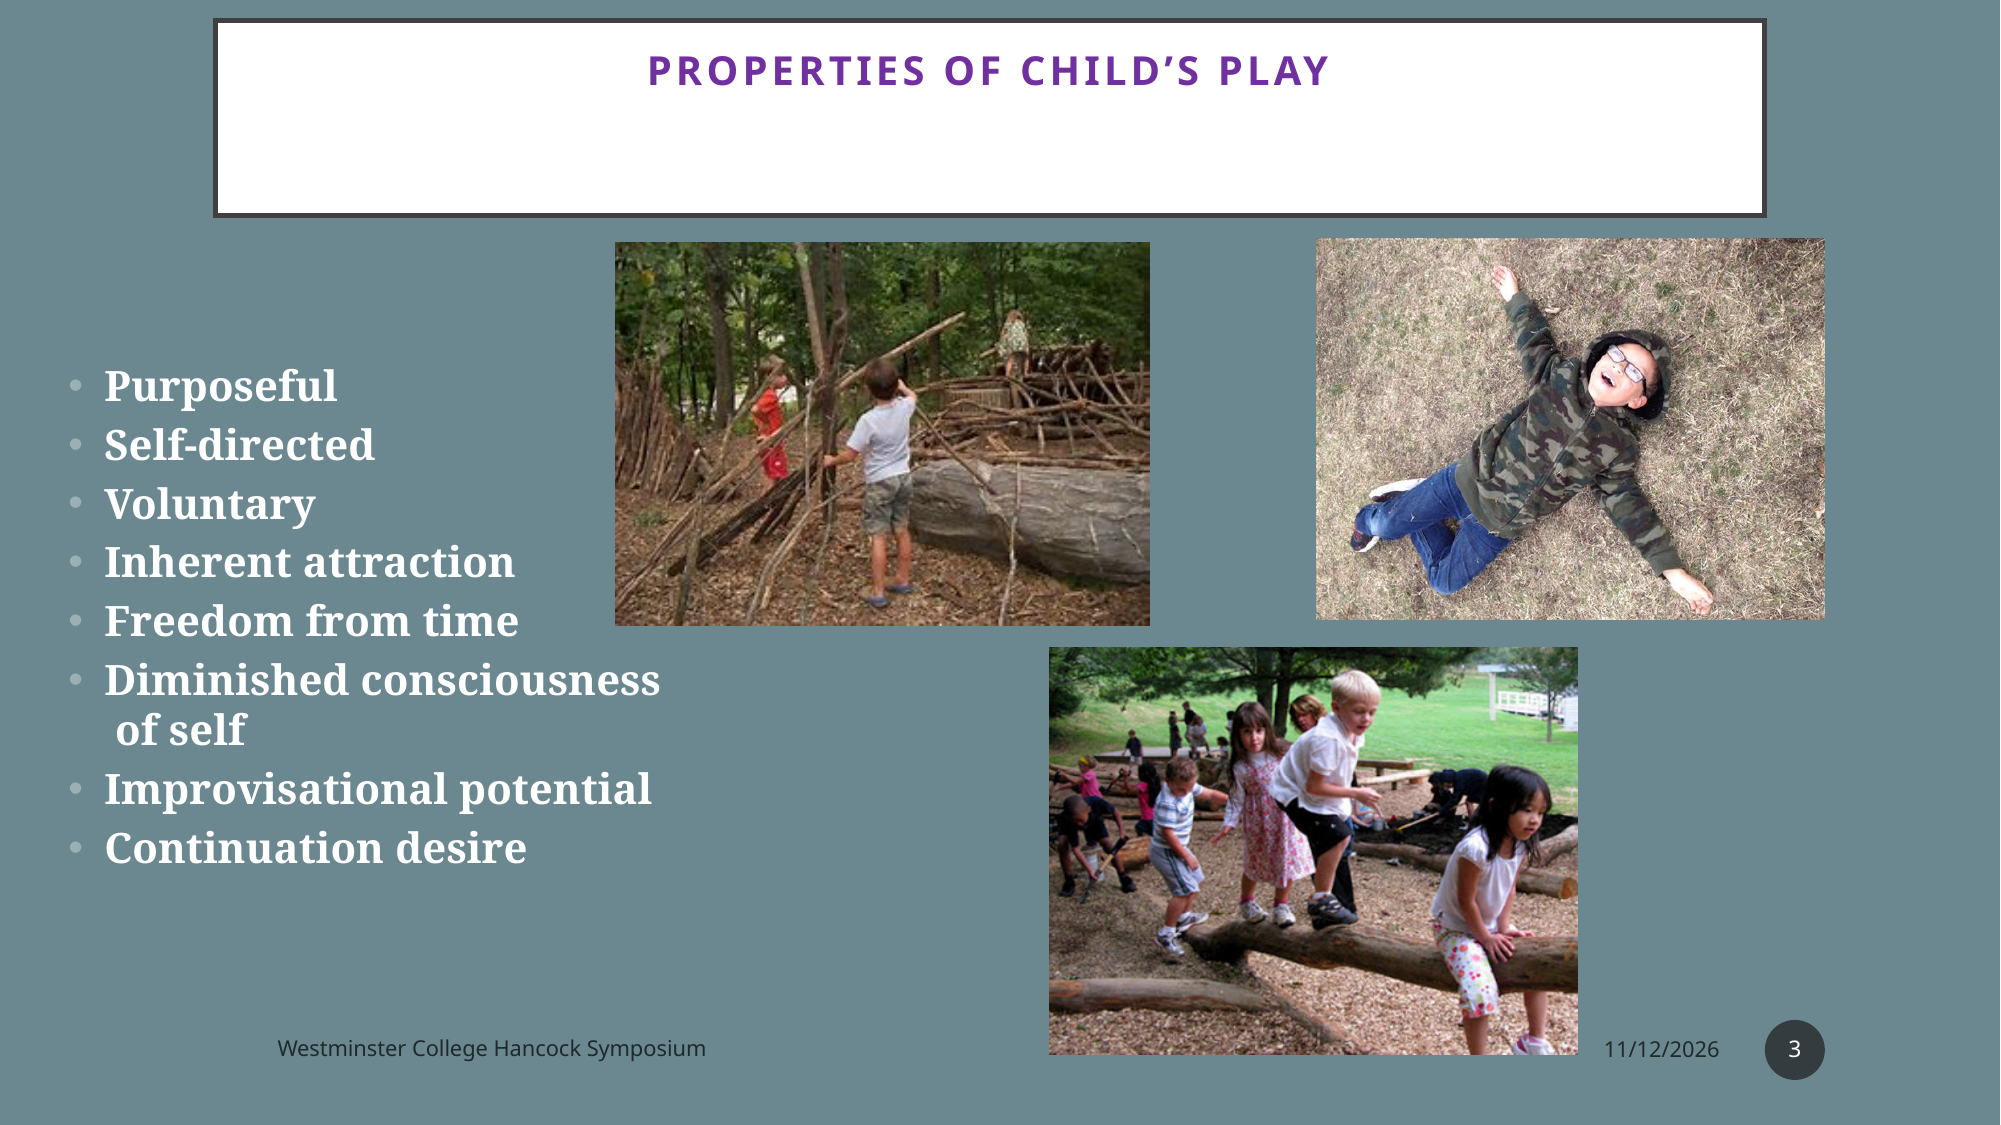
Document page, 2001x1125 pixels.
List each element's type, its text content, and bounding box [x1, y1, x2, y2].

picture [1049, 647, 1578, 1055]
slide_number 3 [1764, 1019, 1825, 1080]
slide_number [1283, 1023, 1735, 1077]
title Properties of Child’s play [213, 18, 1767, 218]
picture [1316, 238, 1825, 620]
list Purposeful Self-directed Voluntary Inherent attraction Freedom from time Diminished consciousness of self Improvisational potential Continuation desire [53, 352, 683, 986]
picture [615, 242, 1150, 626]
footer Westminster College Hancock Symposium [262, 1023, 1231, 1076]
